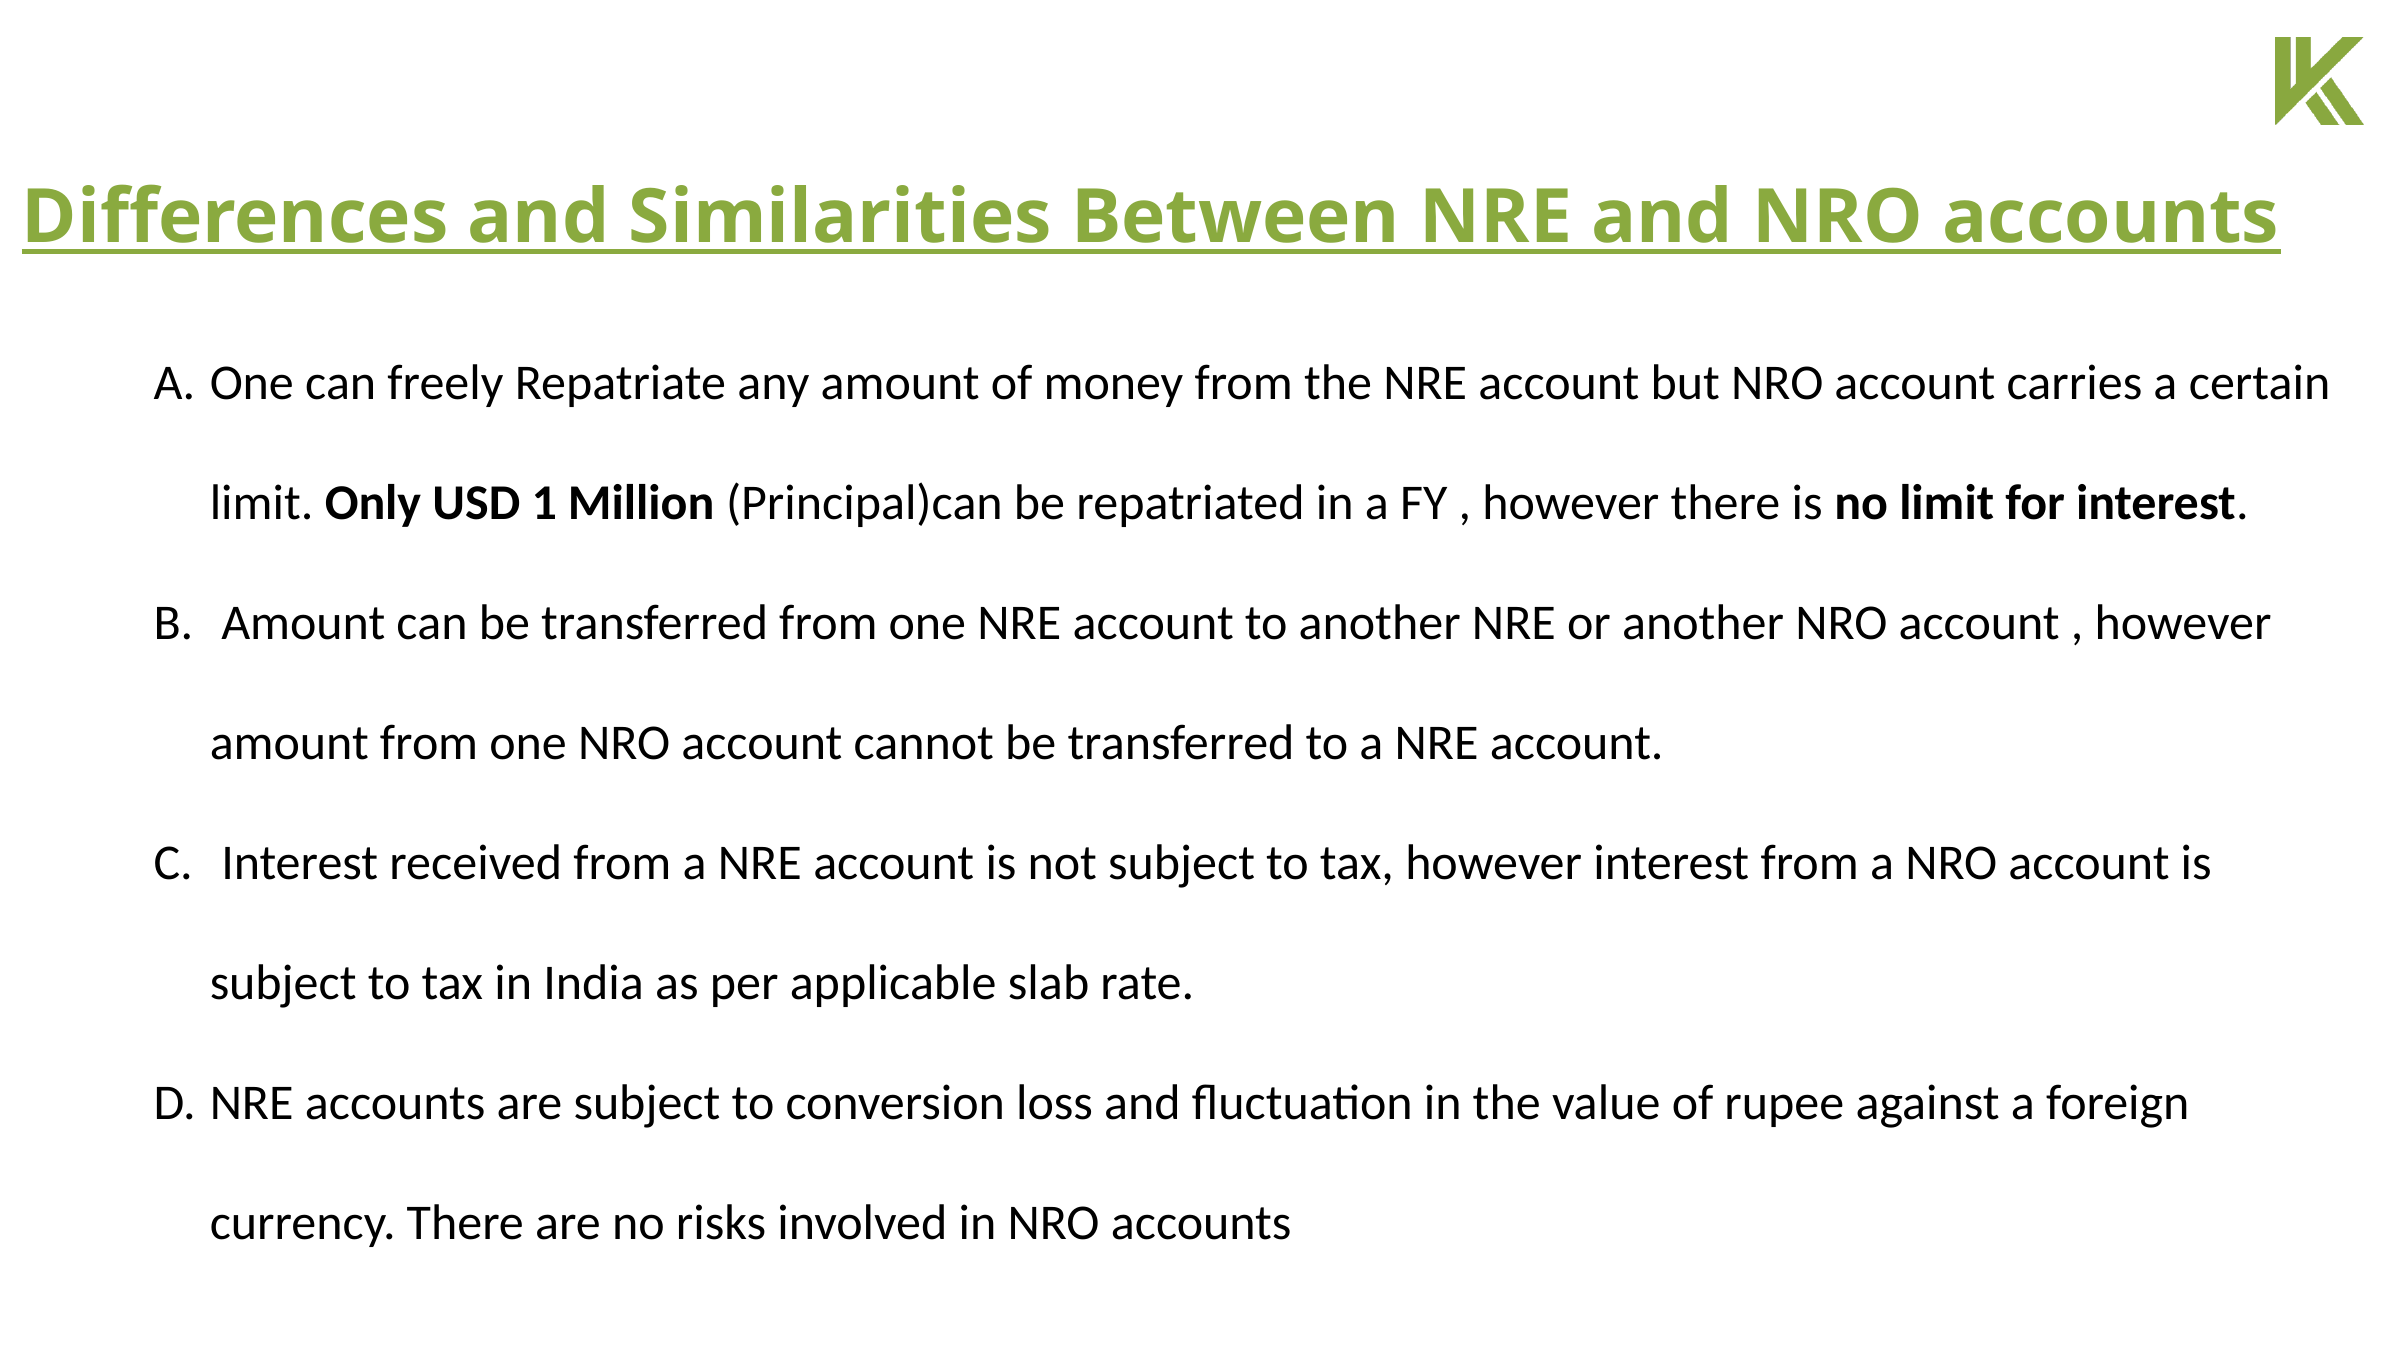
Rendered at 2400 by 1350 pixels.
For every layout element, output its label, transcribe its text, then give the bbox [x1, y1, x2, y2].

text_box Differences and Similarities Between NRE and NRO accounts [0, 160, 2303, 266]
text_box One can freely Repatriate any amount of money from the NRE account but NRO account carries a certain limit. Only USD 1 Million (Principal)can be repatriated in a FY , however there is no limit for interest. Amount can be transferred from one NRE account to another NRE or another NRO account , however amount from one NRO account cannot be transferred to a NRE account. Interest received from a NRE account is not subject to tax, however interest from a NRO account is subject to tax in India as per applicable slab rate. NRE accounts are subject to conversion loss and fluctuation in the value of rupee against a foreign currency. There are no risks involved in NRO accounts [138, 282, 2362, 1257]
picture [2274, 37, 2364, 125]
